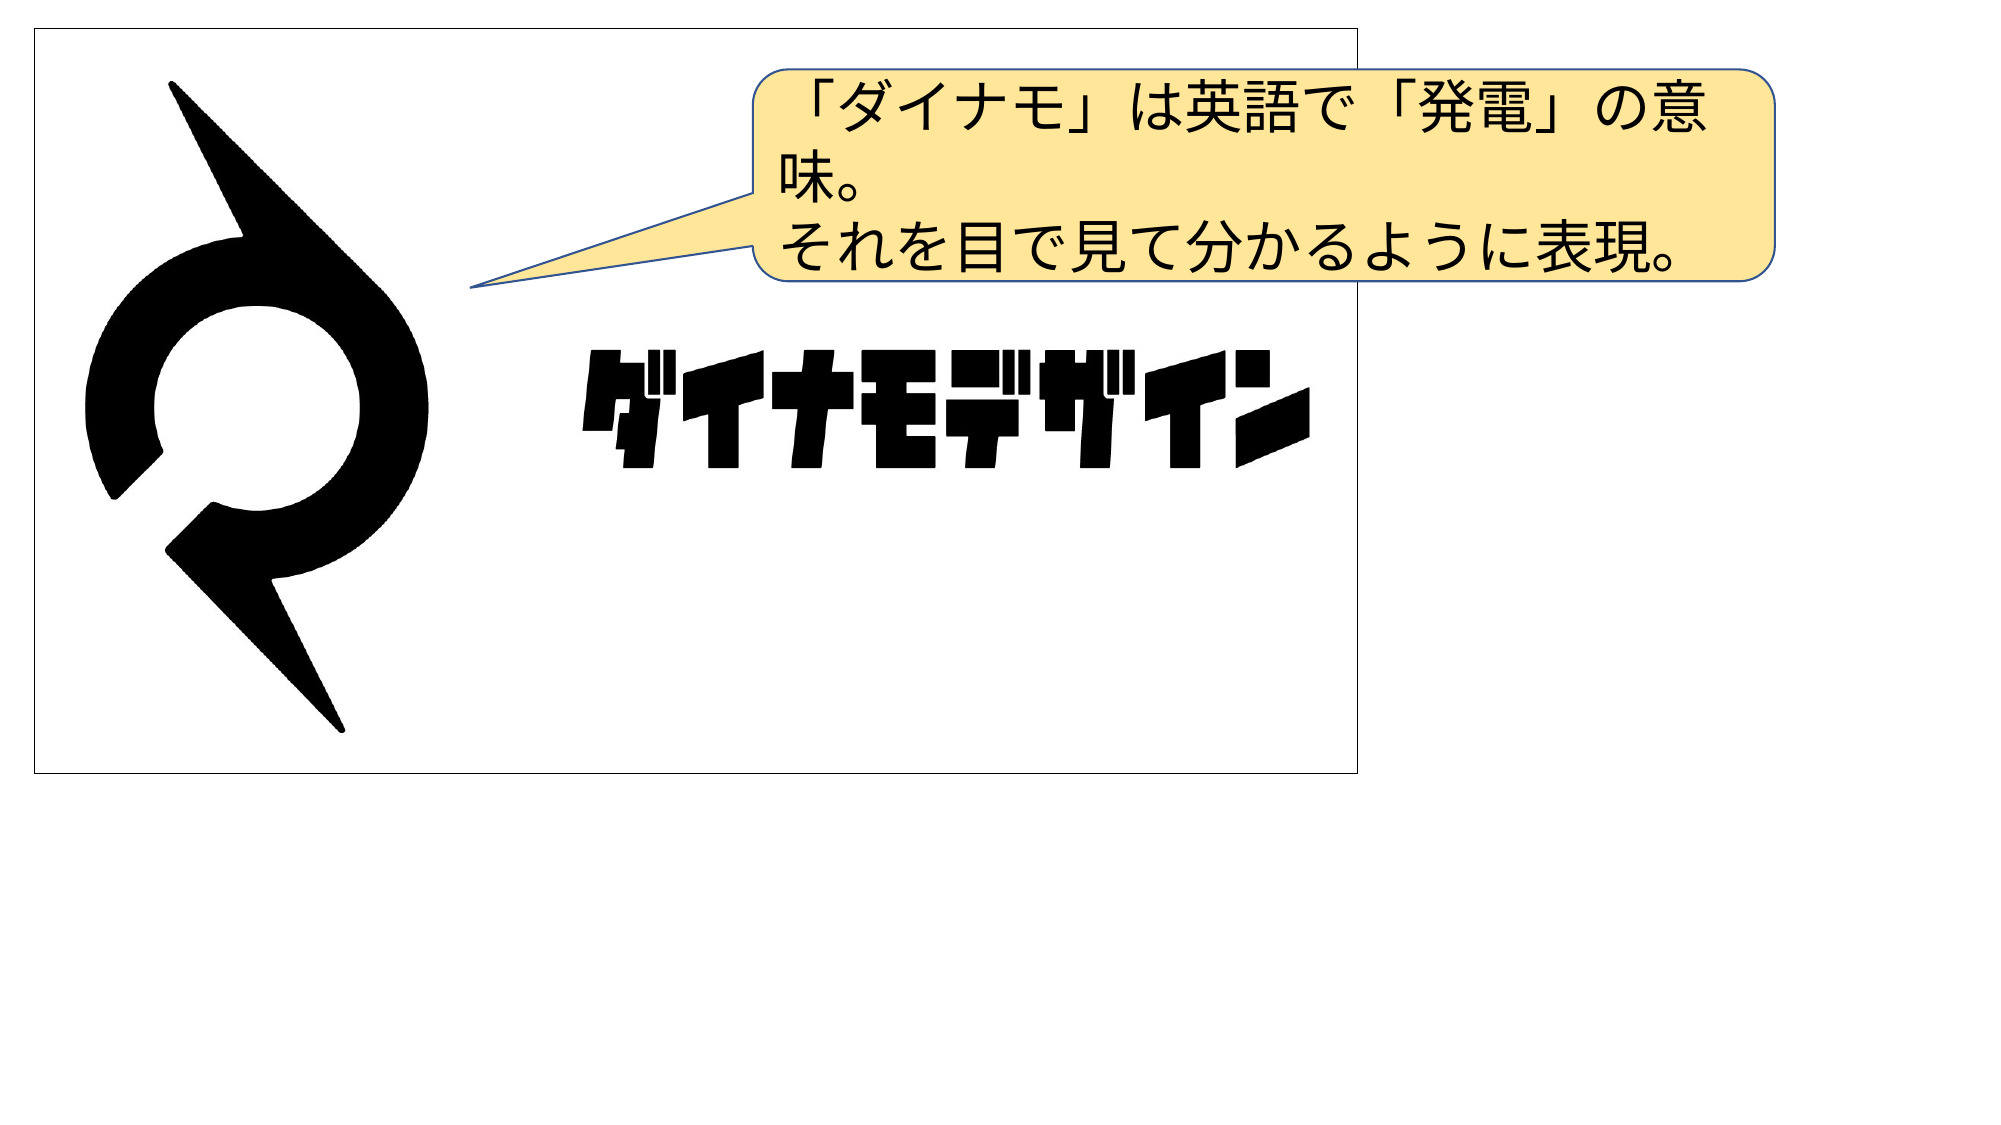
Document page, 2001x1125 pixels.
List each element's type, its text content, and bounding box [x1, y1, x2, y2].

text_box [132, 50, 455, 864]
text_box 「ダイナモ」は英語で「発電」の意味。 それを目で見て分かるように表現。 [1358, 68, 1776, 283]
picture [34, 28, 1358, 774]
